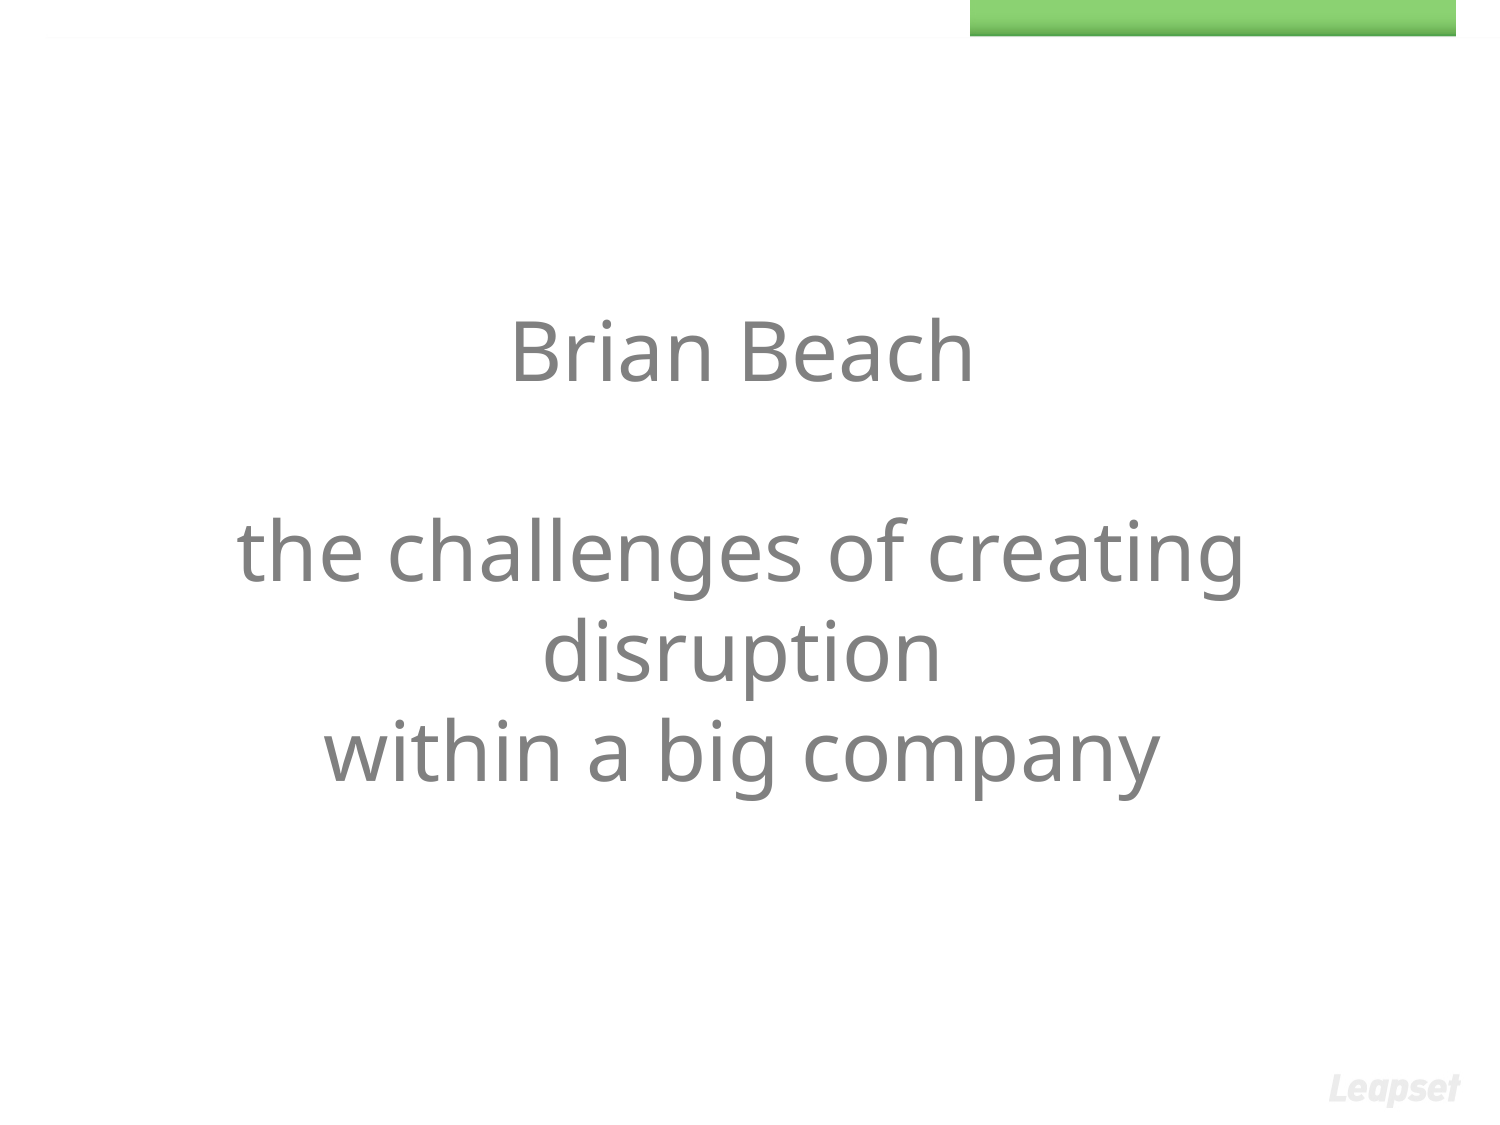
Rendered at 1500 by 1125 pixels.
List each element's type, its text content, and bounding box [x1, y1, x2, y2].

title Brian Beach the challenges of creating disruption within a big company [185, 456, 1301, 541]
picture [0, 0, 1500, 1125]
